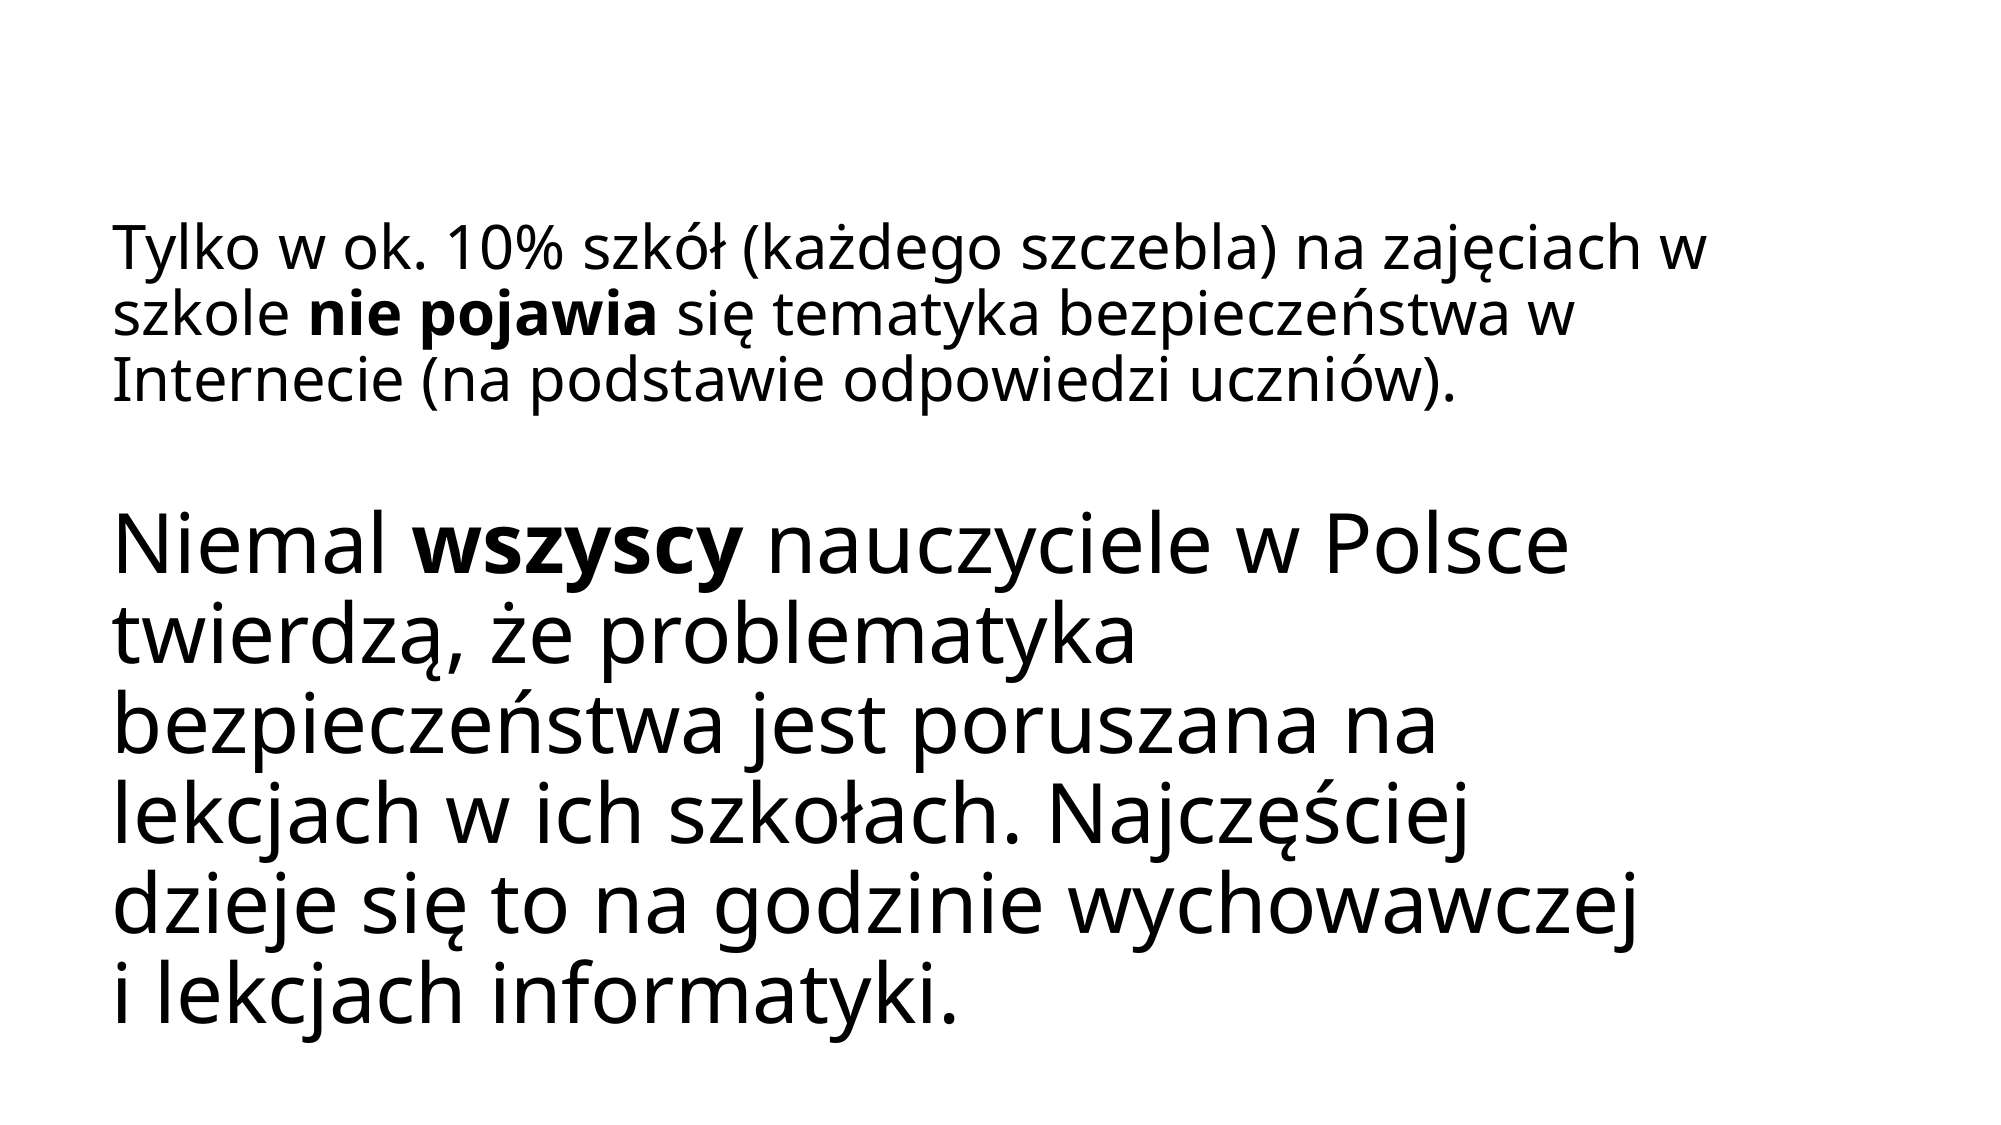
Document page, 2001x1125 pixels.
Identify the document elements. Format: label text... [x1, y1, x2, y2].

text_box Niemal wszyscy nauczyciele w Polsce twierdzą, że problematyka bezpieczeństwa jest poruszana na lekcjach w ich szkołach. Najczęściej dzieje się to na godzinie wychowawczej i lekcjach informatyki. [96, 570, 1689, 972]
title Tylko w ok. 10% szkół (każdego szczebla) na zajęciach w szkole nie pojawia się tematyka bezpieczeństwa w Internecie (na podstawie odpowiedzi uczniów). [97, 206, 1822, 425]
